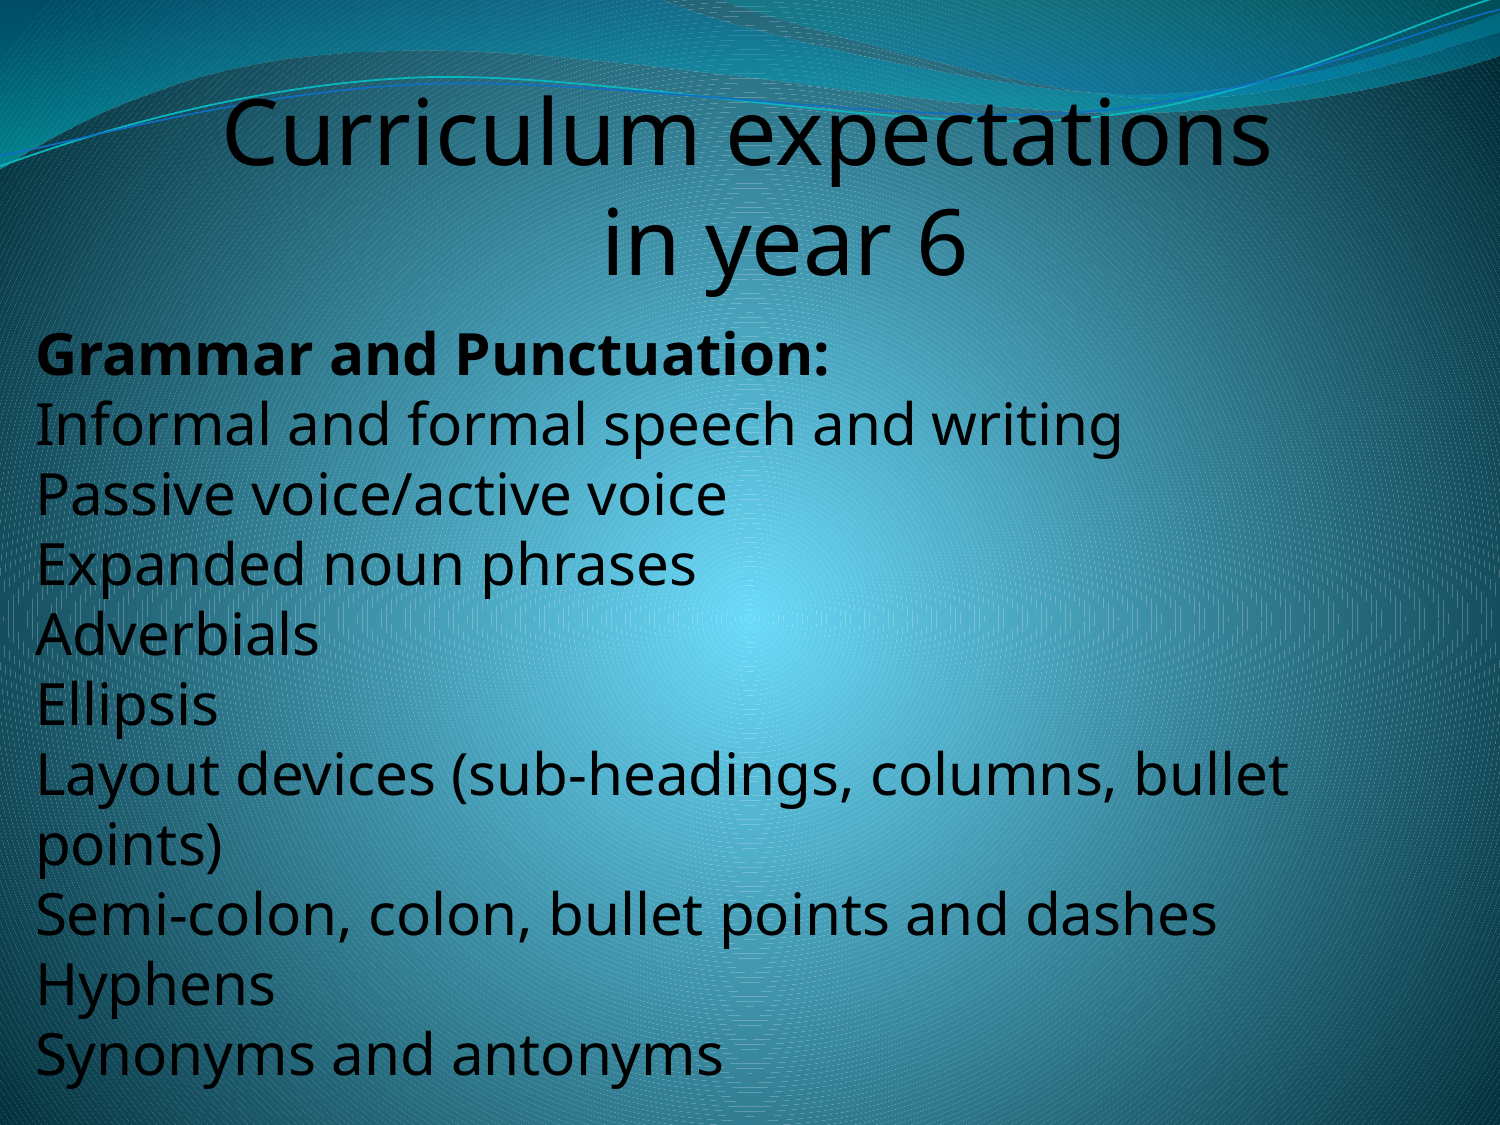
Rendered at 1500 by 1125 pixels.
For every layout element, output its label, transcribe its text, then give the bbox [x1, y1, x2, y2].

text_box Grammar and Punctuation: Informal and formal speech and writing Passive voice/active voice Expanded noun phrases Adverbials Ellipsis Layout devices (sub-headings, columns, bullet points) Semi-colon, colon, bullet points and dashes Hyphens Synonyms and antonyms [20, 219, 1500, 1095]
text_box Curriculum expectations in year 6 [206, 66, 1365, 219]
